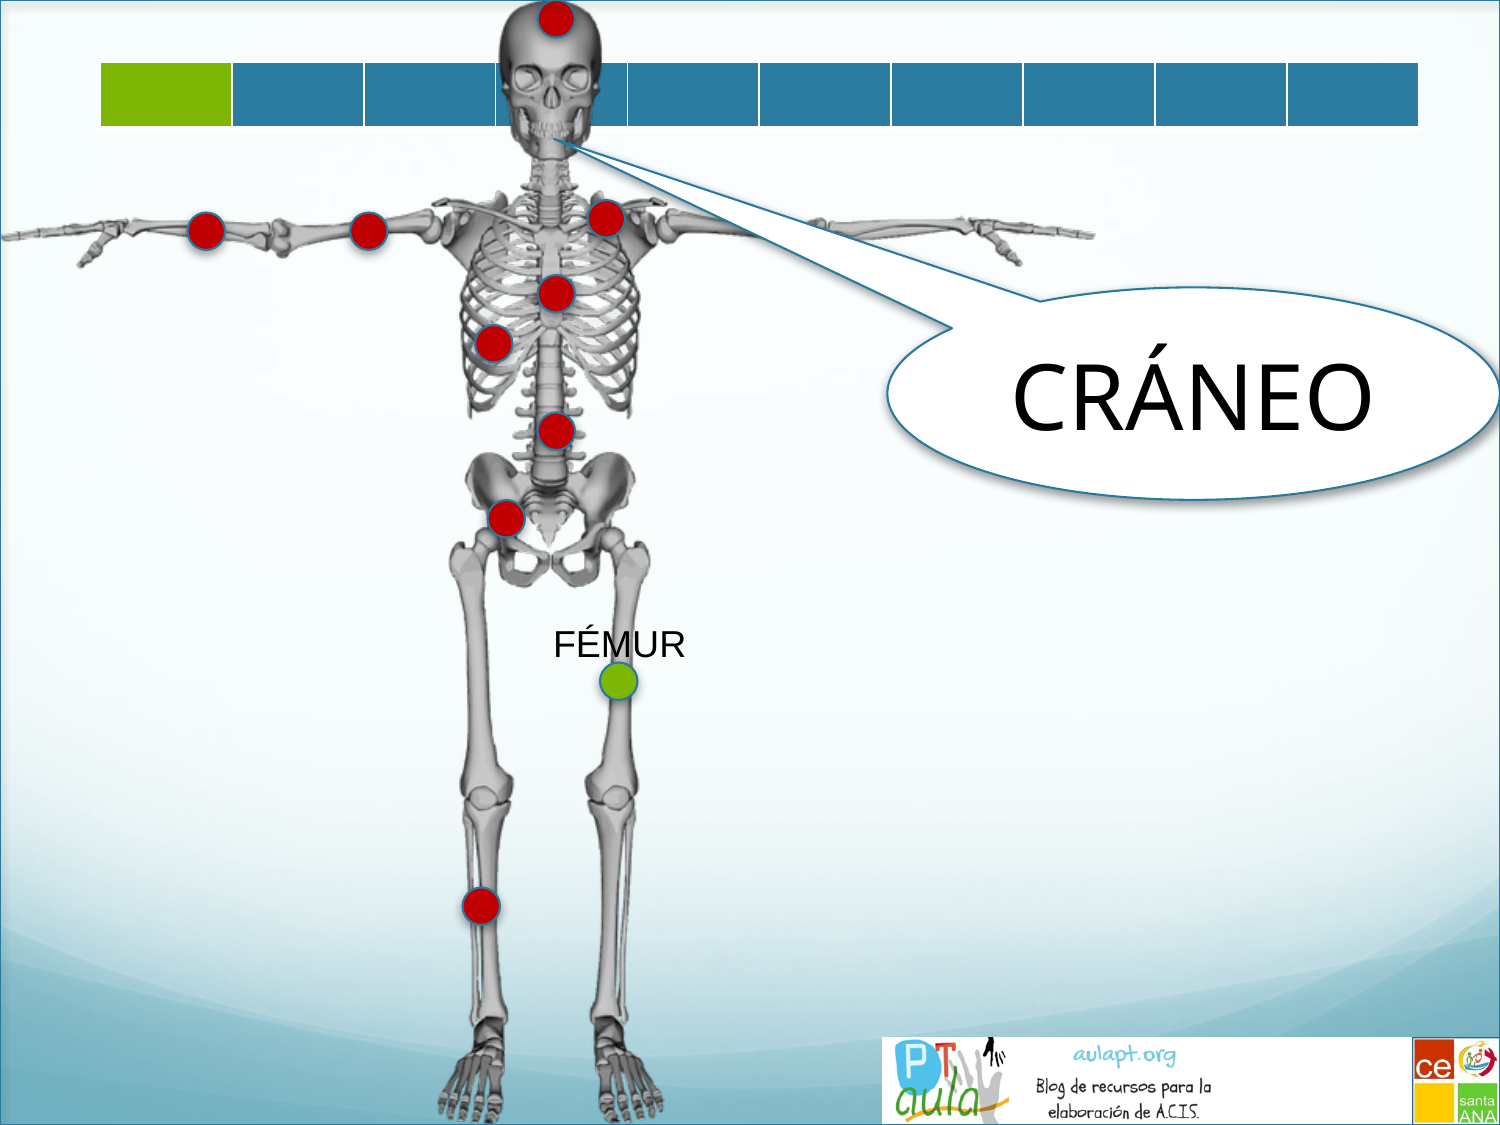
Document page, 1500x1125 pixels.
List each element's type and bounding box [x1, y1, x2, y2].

picture [0, 0, 1500, 1125]
text_box [1110, 0, 1500, 1033]
